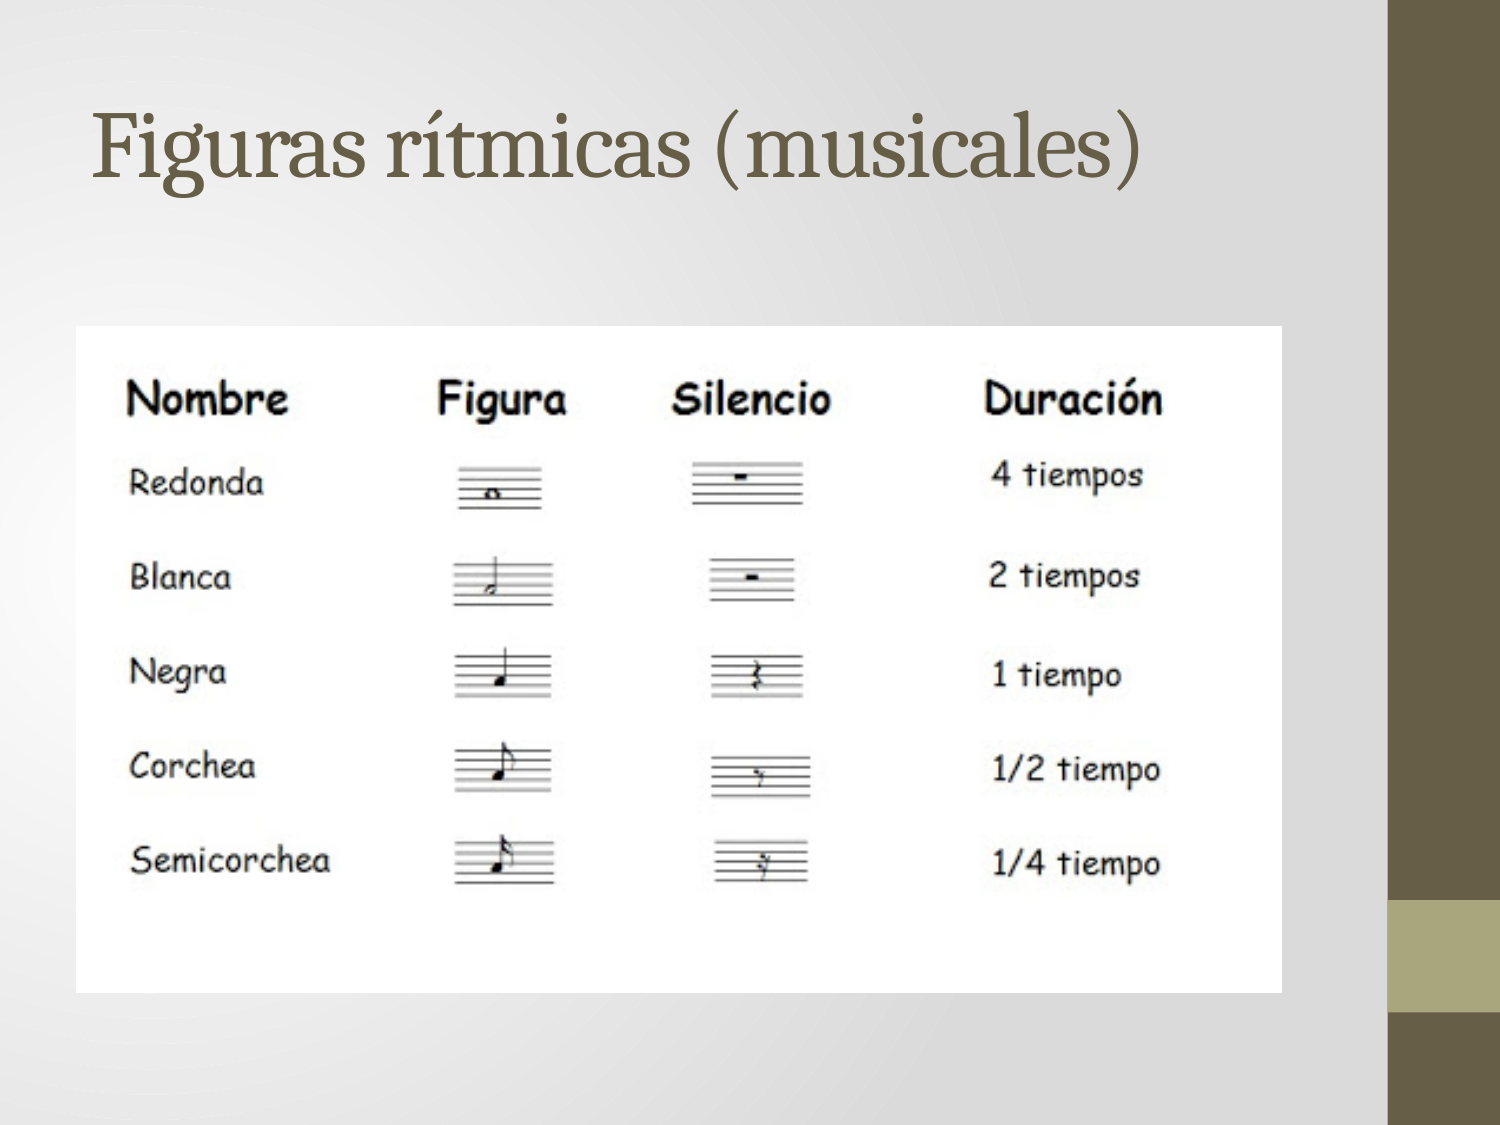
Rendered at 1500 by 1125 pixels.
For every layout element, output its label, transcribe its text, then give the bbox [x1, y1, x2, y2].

picture [76, 325, 1282, 993]
title Figuras rítmicas (musicales) [75, 45, 1325, 233]
